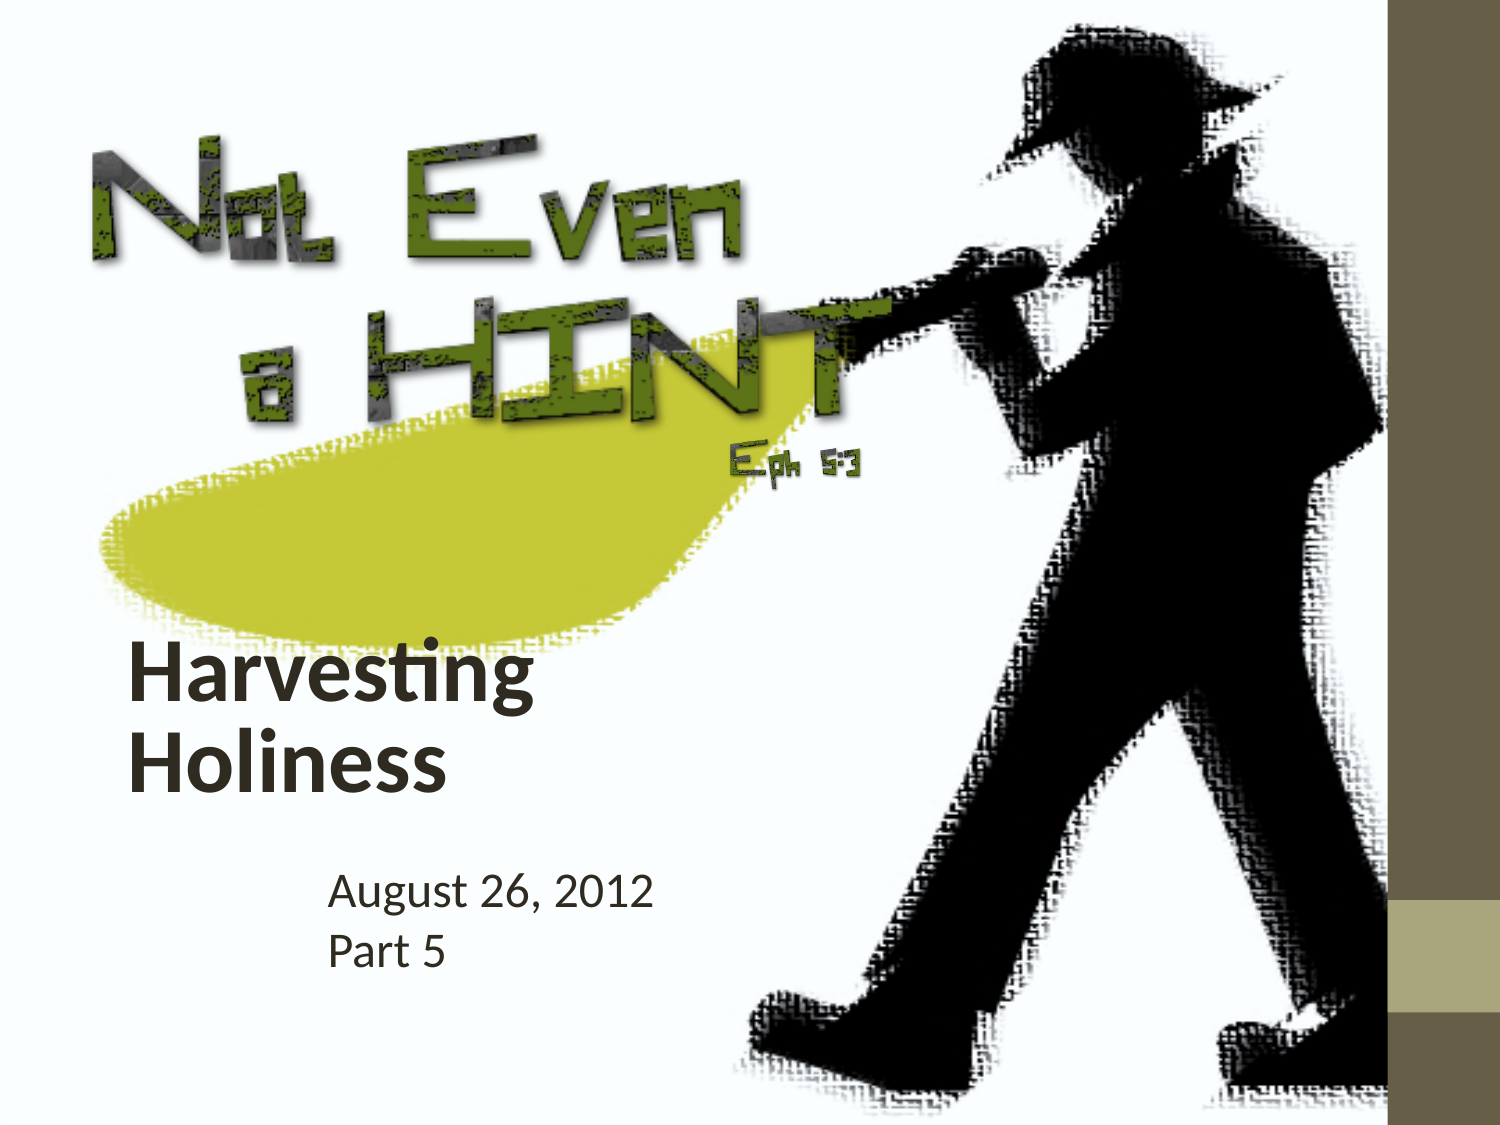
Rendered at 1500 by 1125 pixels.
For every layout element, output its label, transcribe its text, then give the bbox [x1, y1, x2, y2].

picture [0, 0, 1387, 1125]
subtitle Harvesting Holiness [112, 624, 888, 913]
text_box August 26, 2012 Part 5 [312, 862, 984, 1038]
